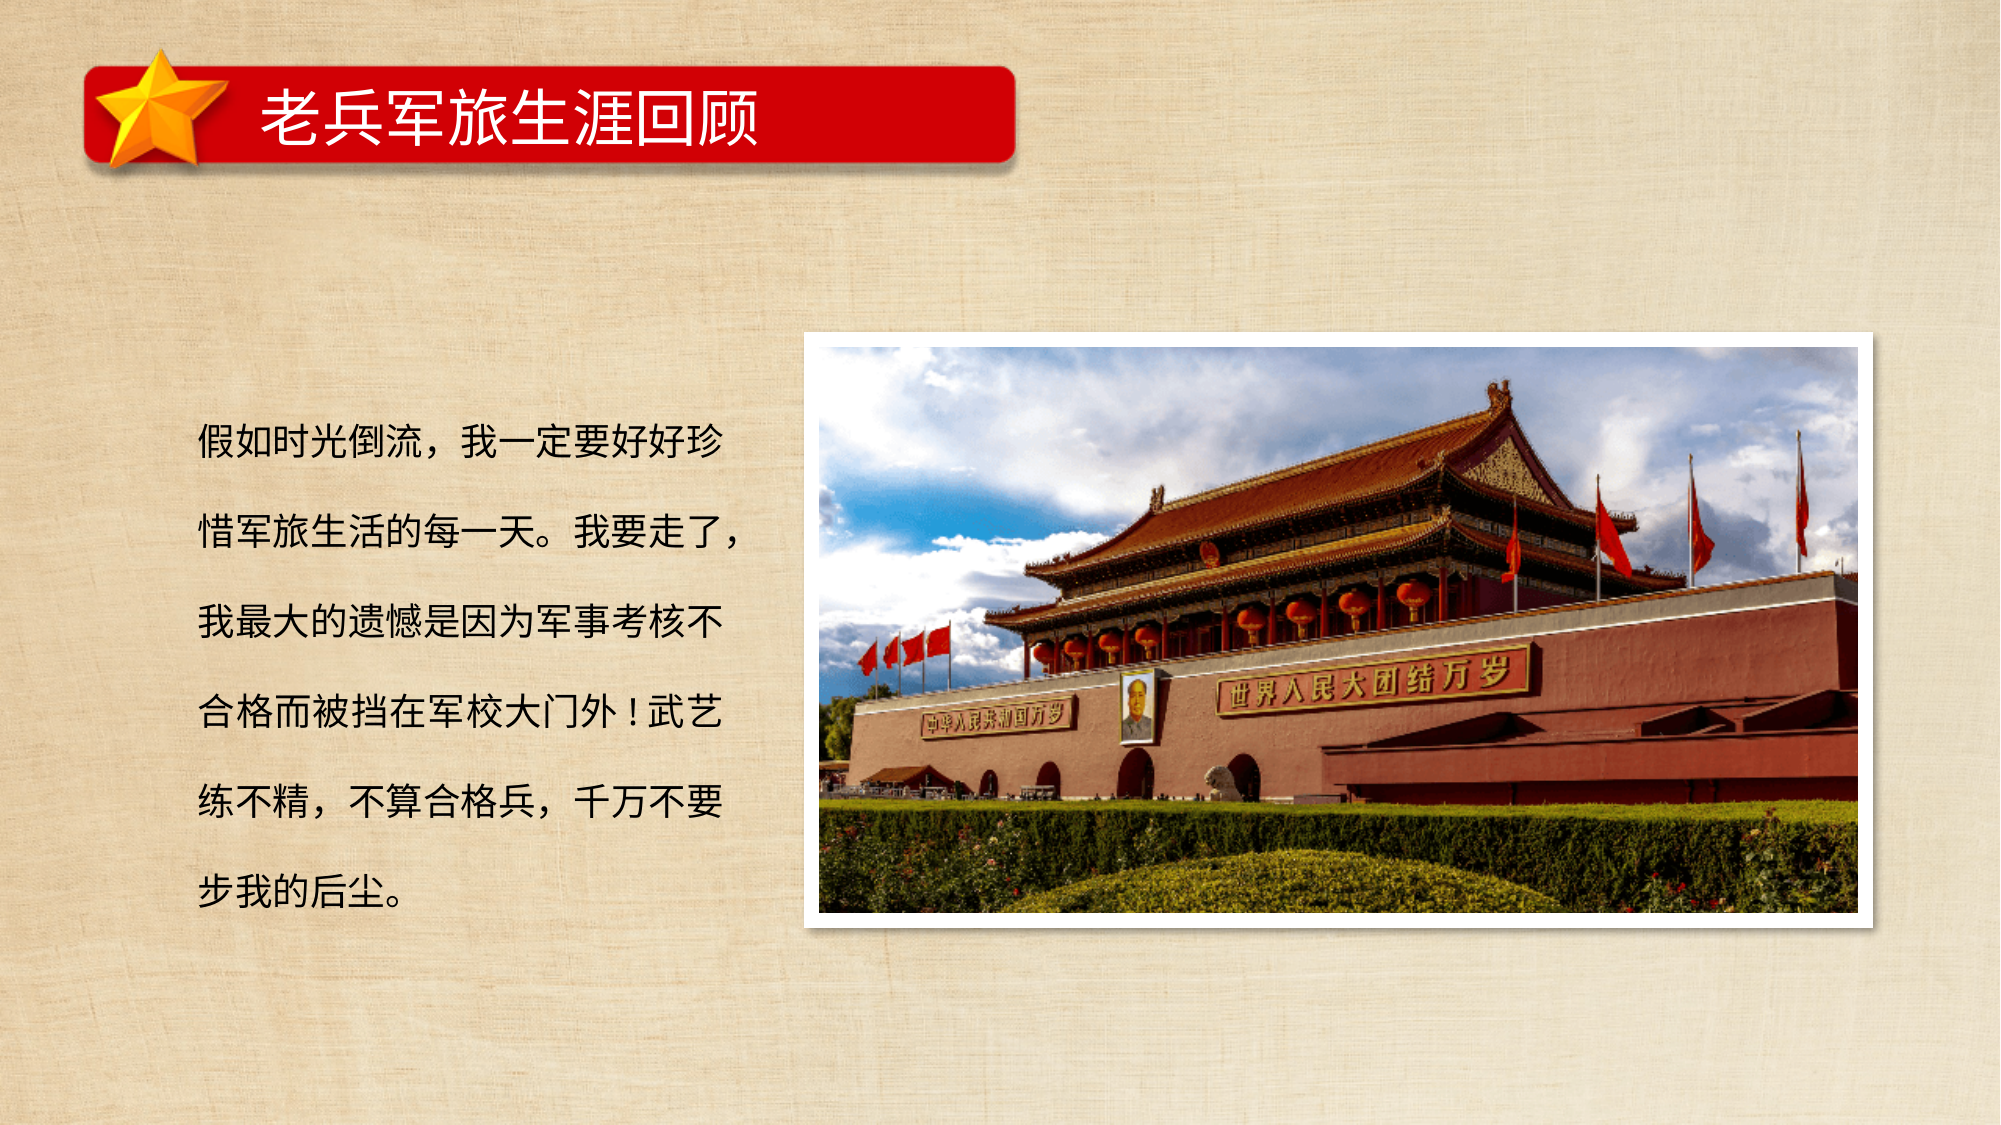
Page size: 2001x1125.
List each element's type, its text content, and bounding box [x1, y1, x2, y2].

picture [0, 0, 2001, 1125]
text_box 假如时光倒流，我一定要好好珍惜军旅生活的每一天。我要走了，我最大的遗憾是因为军事考核不合格而被挡在军校大门外!武艺练不精，不算合格兵，千万不要步我的后尘。 [183, 365, 739, 921]
text_box 老兵军旅生涯回顾 [244, 71, 895, 162]
